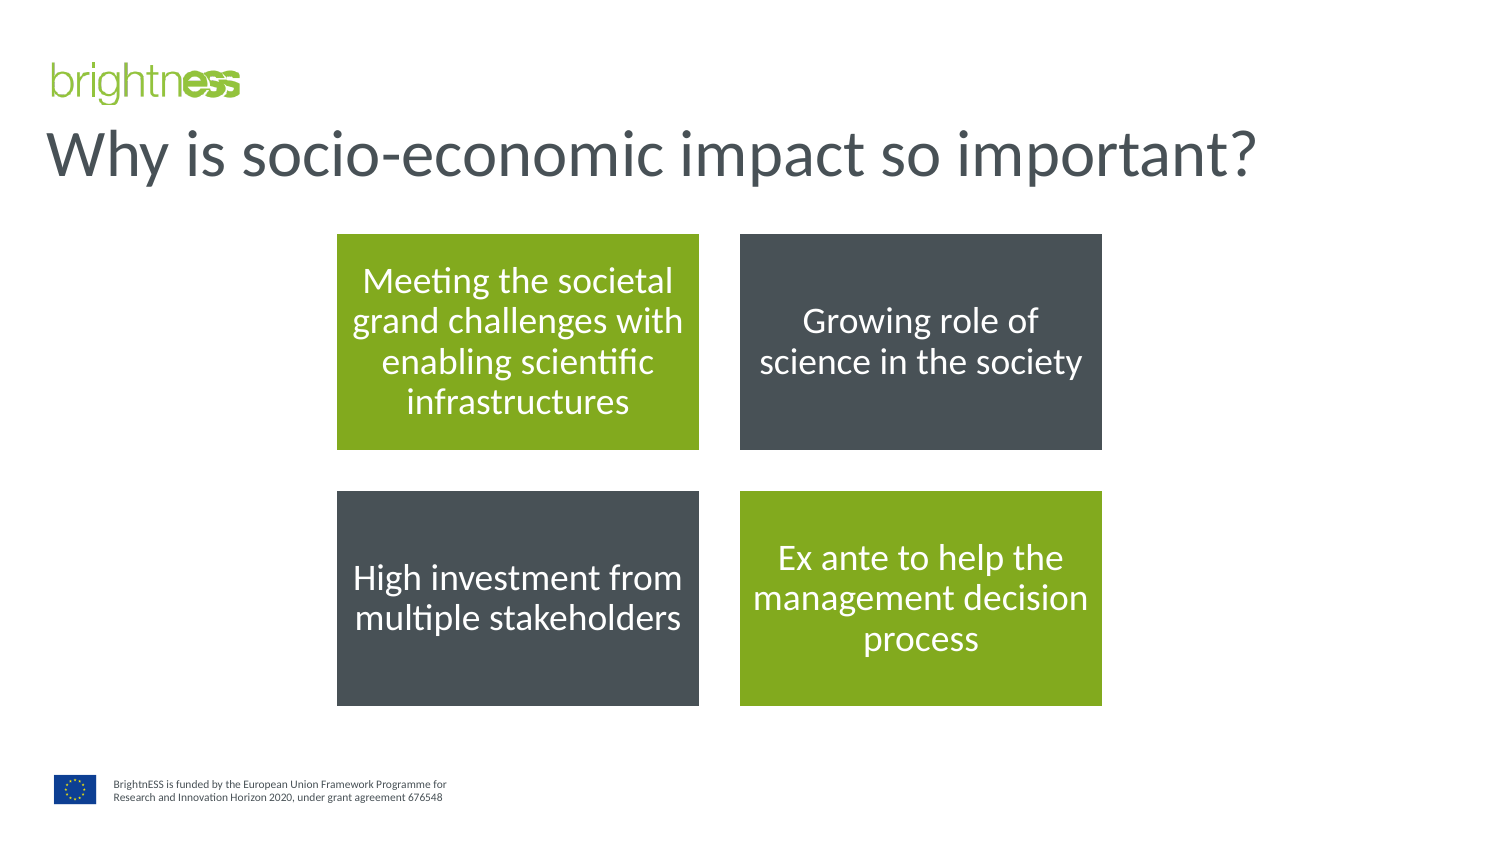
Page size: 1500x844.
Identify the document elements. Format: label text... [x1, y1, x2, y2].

title Why is socio-economic impact so important? [31, 79, 1306, 221]
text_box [226, 231, 1213, 709]
picture [53, 774, 97, 805]
